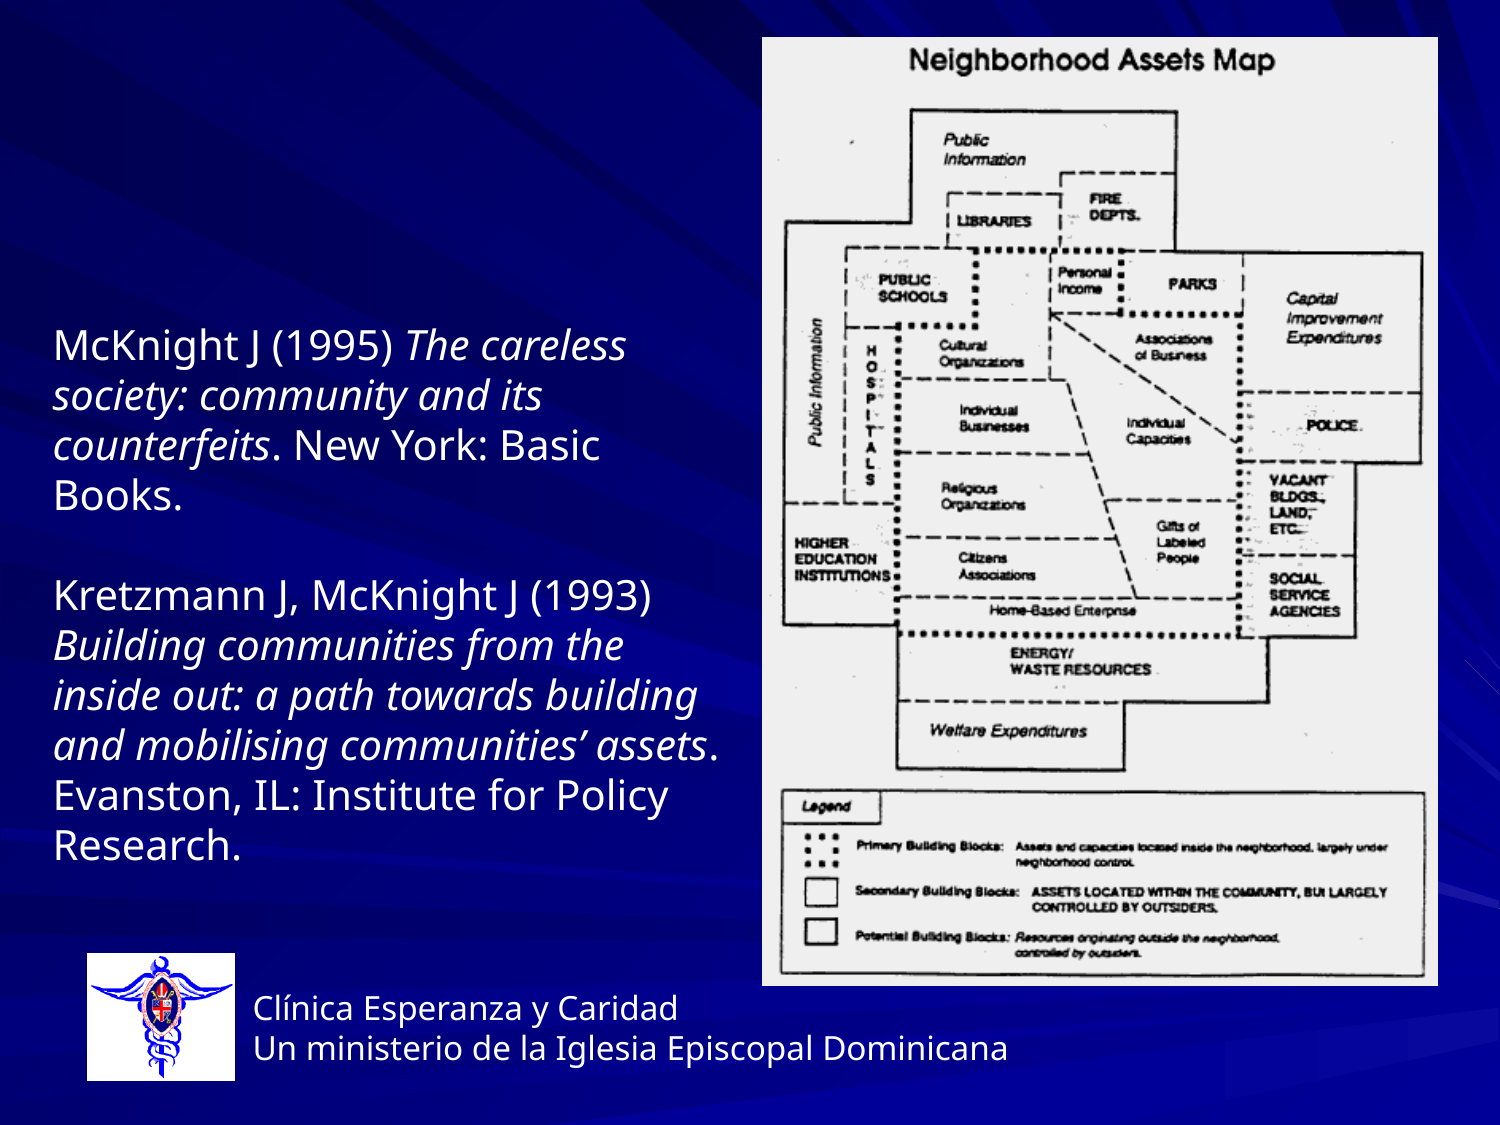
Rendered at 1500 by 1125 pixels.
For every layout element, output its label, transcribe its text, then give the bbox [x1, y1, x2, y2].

picture [87, 953, 235, 1081]
title McKnight J (1995) The careless society: community and its counterfeits. New York: Basic Books. Kretzmann J, McKnight J (1993) Building communities from the inside out: a path towards building and mobilising communities’ assets. Evanston, IL: Institute for Policy Research. [37, 287, 751, 901]
footer Clínica Esperanza y Caridad Un ministerio de la Iglesia Episcopal Dominicana [237, 974, 1376, 1076]
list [762, 37, 1438, 986]
